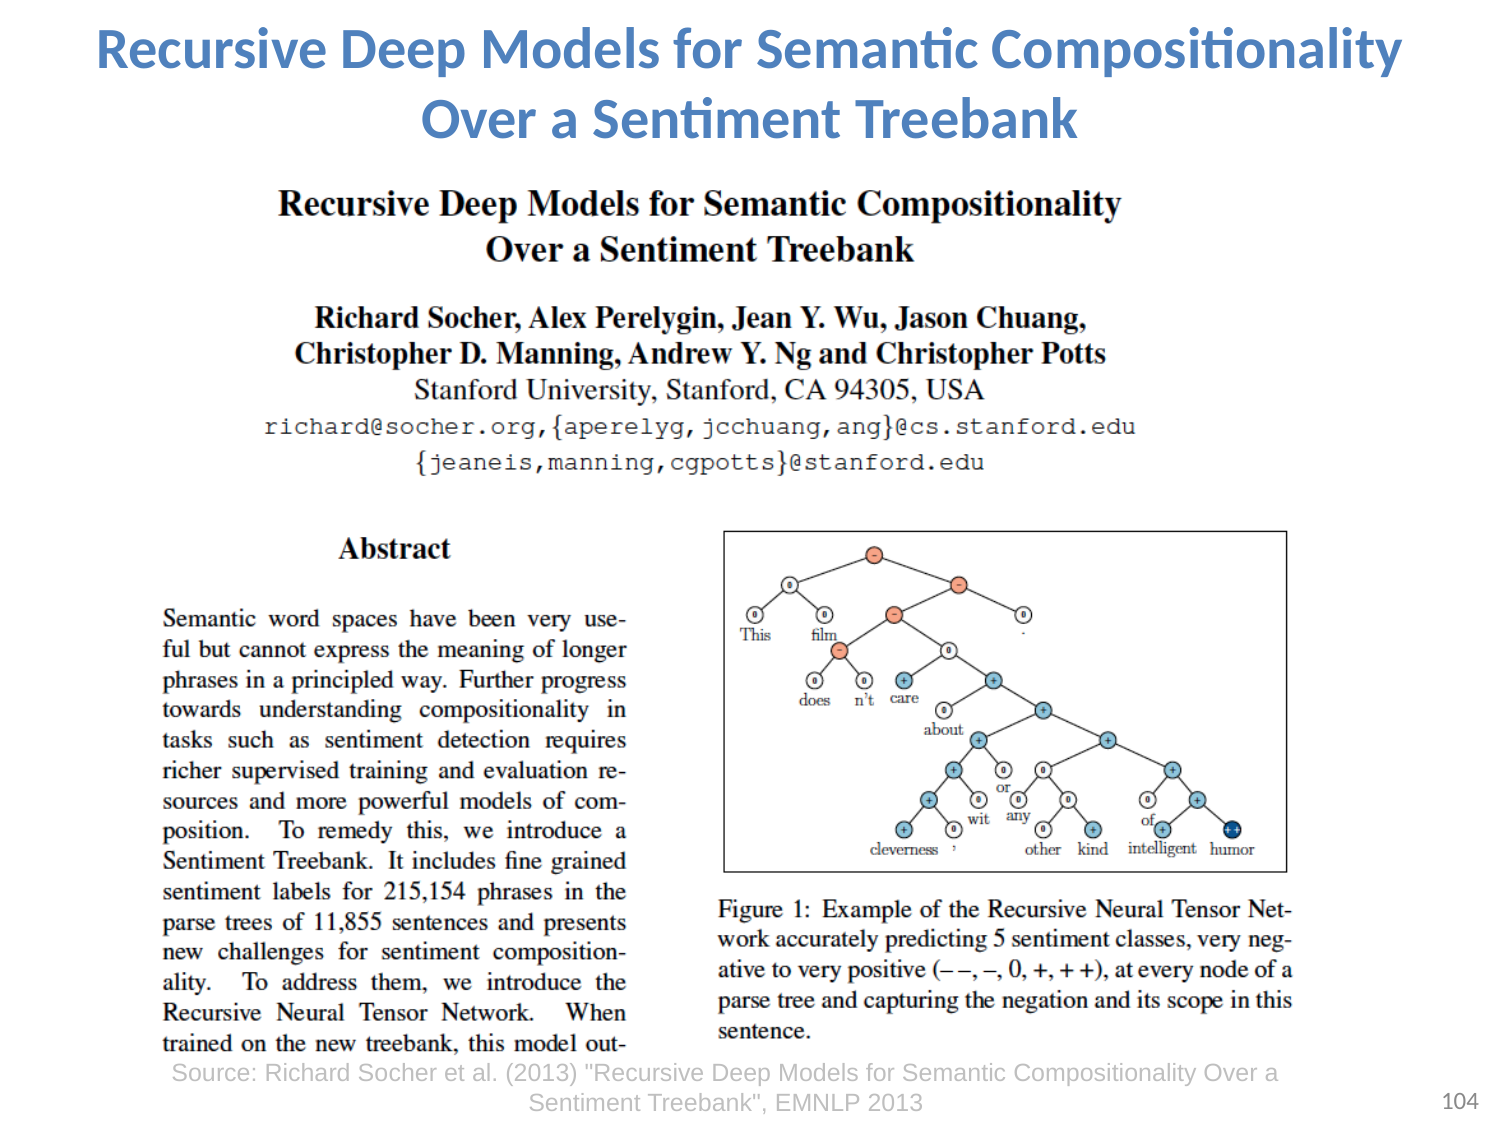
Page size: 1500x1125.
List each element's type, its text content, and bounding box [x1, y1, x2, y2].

slide_number 104 [1144, 1069, 1495, 1125]
picture [147, 175, 1318, 1059]
text_box Source: Richard Socher et al. (2013) "Recursive Deep Models for Semantic Compositionality Over a Sentiment Treebank", EMNLP 2013 [135, 1049, 1317, 1124]
title Recursive Deep Models for Semantic Compositionality Over a Sentiment Treebank [75, 0, 1425, 161]
